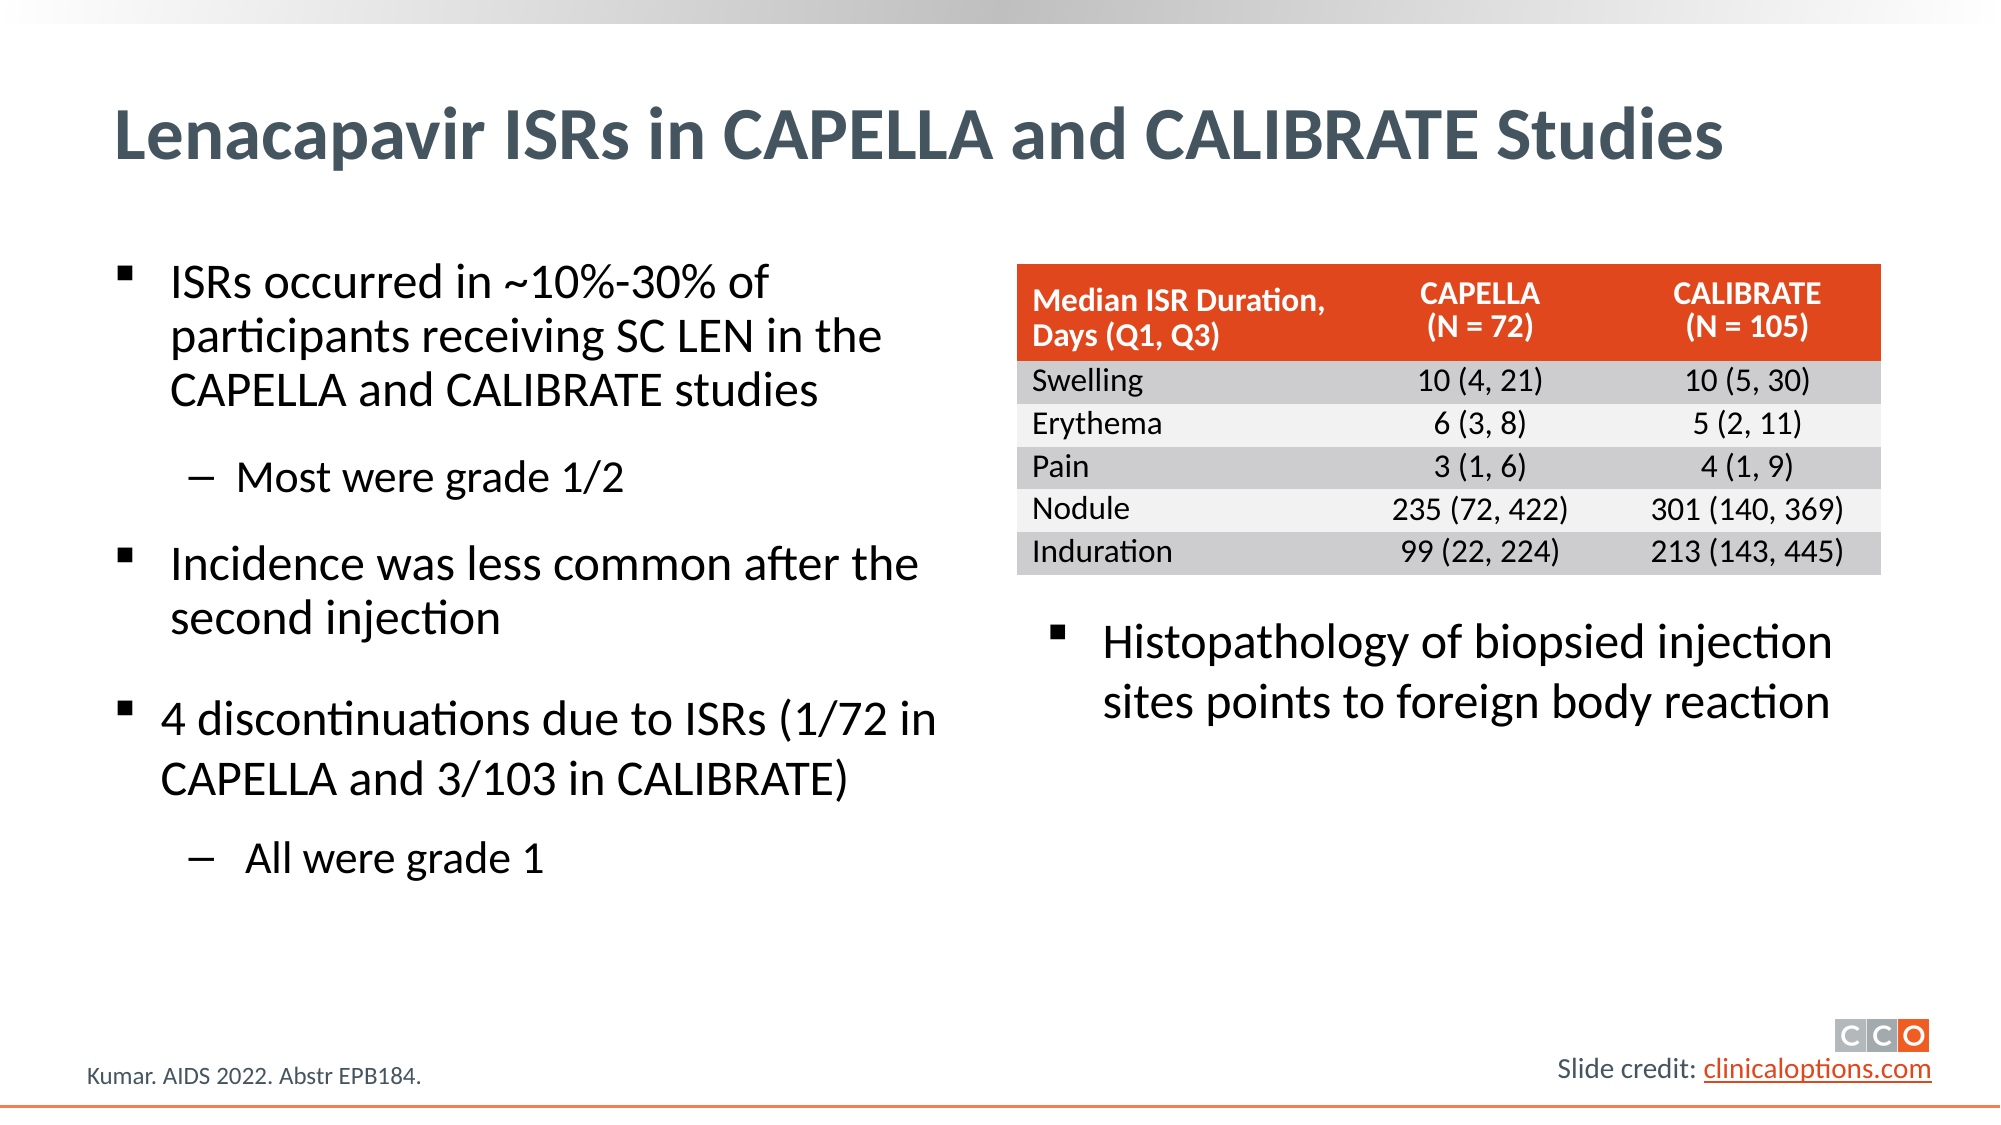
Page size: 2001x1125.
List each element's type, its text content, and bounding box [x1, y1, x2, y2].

text_box Histopathology of biopsied injection sites points to foreign body reaction [1031, 601, 1917, 737]
table_cell 10 (5, 30) [1614, 361, 1881, 404]
picture [1835, 1019, 1929, 1052]
table_header CALIBRATE (N = 105) [1614, 264, 1881, 361]
table_header CAPELLA (N = 72) [1347, 264, 1614, 361]
table_cell 3 (1, 6) [1347, 447, 1614, 489]
table_cell 301 (140, 369) [1614, 489, 1881, 532]
table_cell 10 (4, 21) [1347, 361, 1614, 404]
table_cell 5 (2, 11) [1614, 404, 1881, 447]
table_cell 6 (3, 8) [1347, 404, 1614, 447]
title Lenacapavir ISRs in CAPELLA and CALIBRATE Studies [100, 39, 1884, 220]
table_cell Nodule [1017, 489, 1347, 532]
table_cell 99 (22, 224) [1347, 532, 1614, 575]
table_cell Swelling [1017, 361, 1347, 404]
table_cell Erythema [1017, 404, 1347, 447]
table_header Median ISR Duration, Days (Q1, Q3) [1017, 264, 1347, 361]
table_cell 213 (143, 445) [1614, 532, 1881, 575]
table_cell 4 (1, 9) [1614, 447, 1881, 489]
text_box Kumar. AIDS 2022. Abstr EPB184. [72, 1052, 438, 1097]
table_cell Induration [1017, 532, 1347, 575]
list ISRs occurred in ~10%-30% of participants receiving SC LEN in the CAPELLA and CALIBRATE studies Most were grade 1/2 Incidence was less common after the second injection 4 discontinuations due to ISRs (1/72 in CAPELLA and 3/103 in CALIBRATE) All were grade 1 [98, 247, 970, 1016]
table_cell 235 (72, 422) [1347, 489, 1614, 532]
table_cell Pain [1017, 447, 1347, 489]
